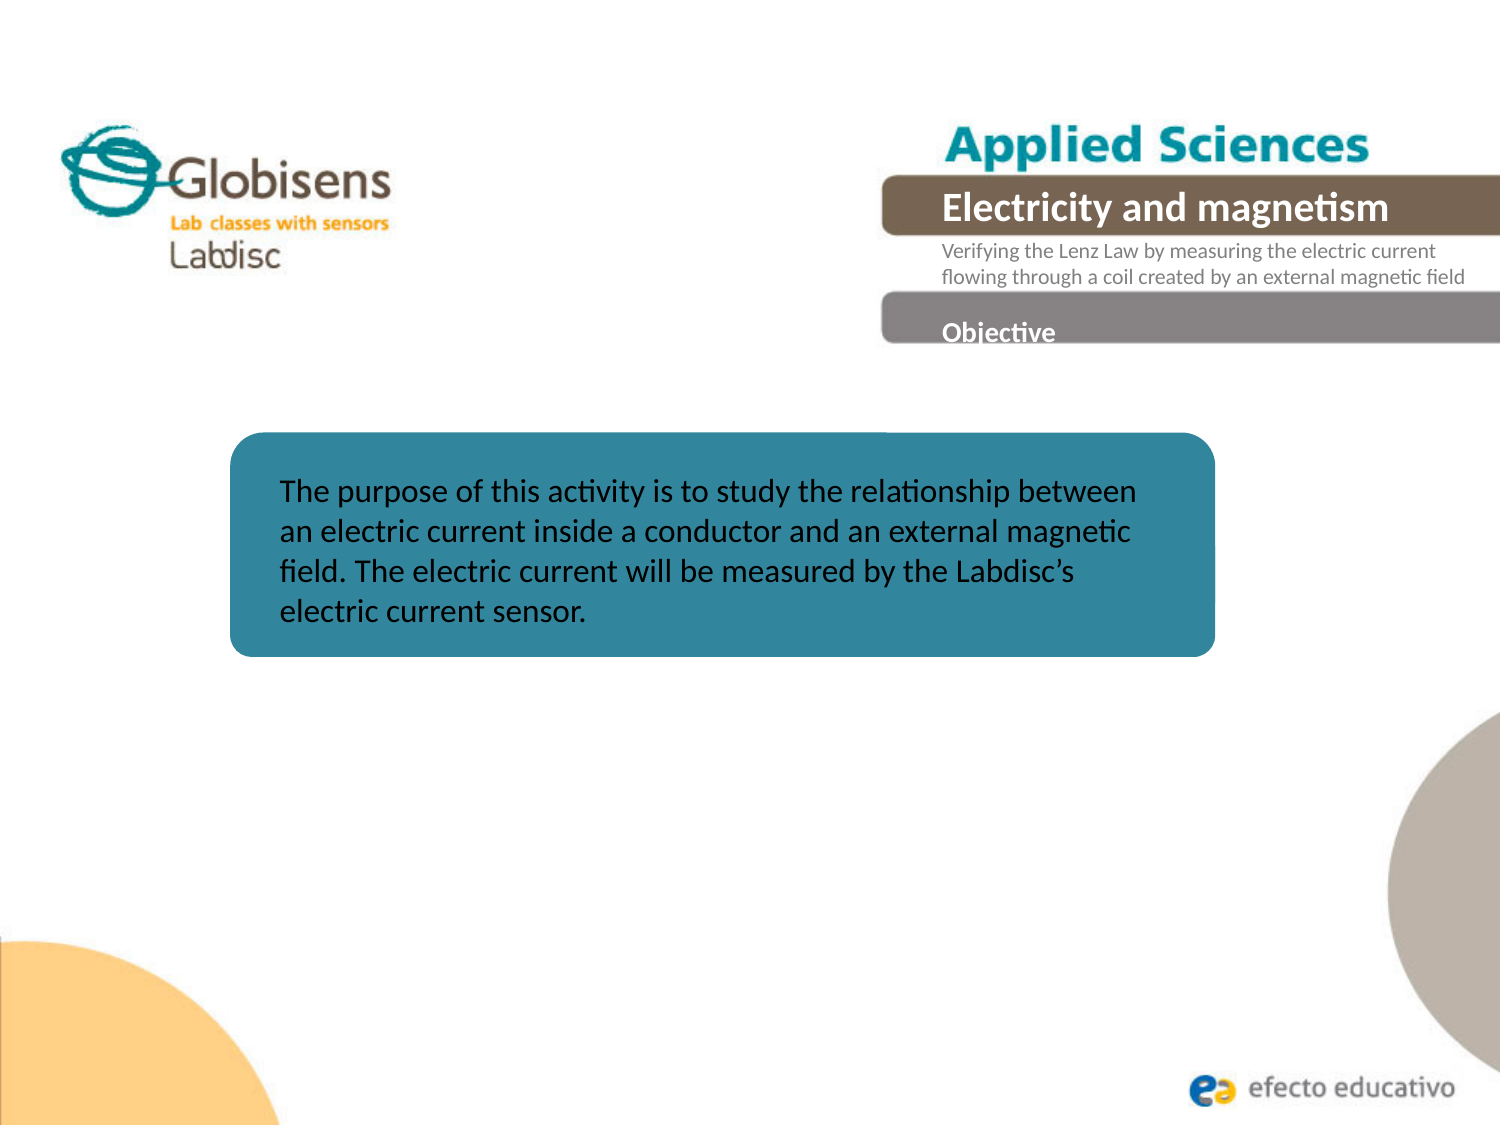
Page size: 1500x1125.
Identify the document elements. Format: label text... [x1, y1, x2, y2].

text_box Electricity and magnetism [927, 172, 1500, 228]
text_box [228, 608, 1218, 660]
text_box [228, 430, 1217, 636]
picture [0, 0, 1500, 1125]
text_box Objective [927, 305, 1500, 374]
text_box The purpose of this activity is to study the relationship between an electric current inside a conductor and an external magnetic field. The electric current will be measured by the Labdisc’s electric current sensor. [264, 461, 1228, 636]
text_box Verifying the Lenz Law by measuring the electric current flowing through a coil created by an external magnetic field [927, 228, 1500, 296]
